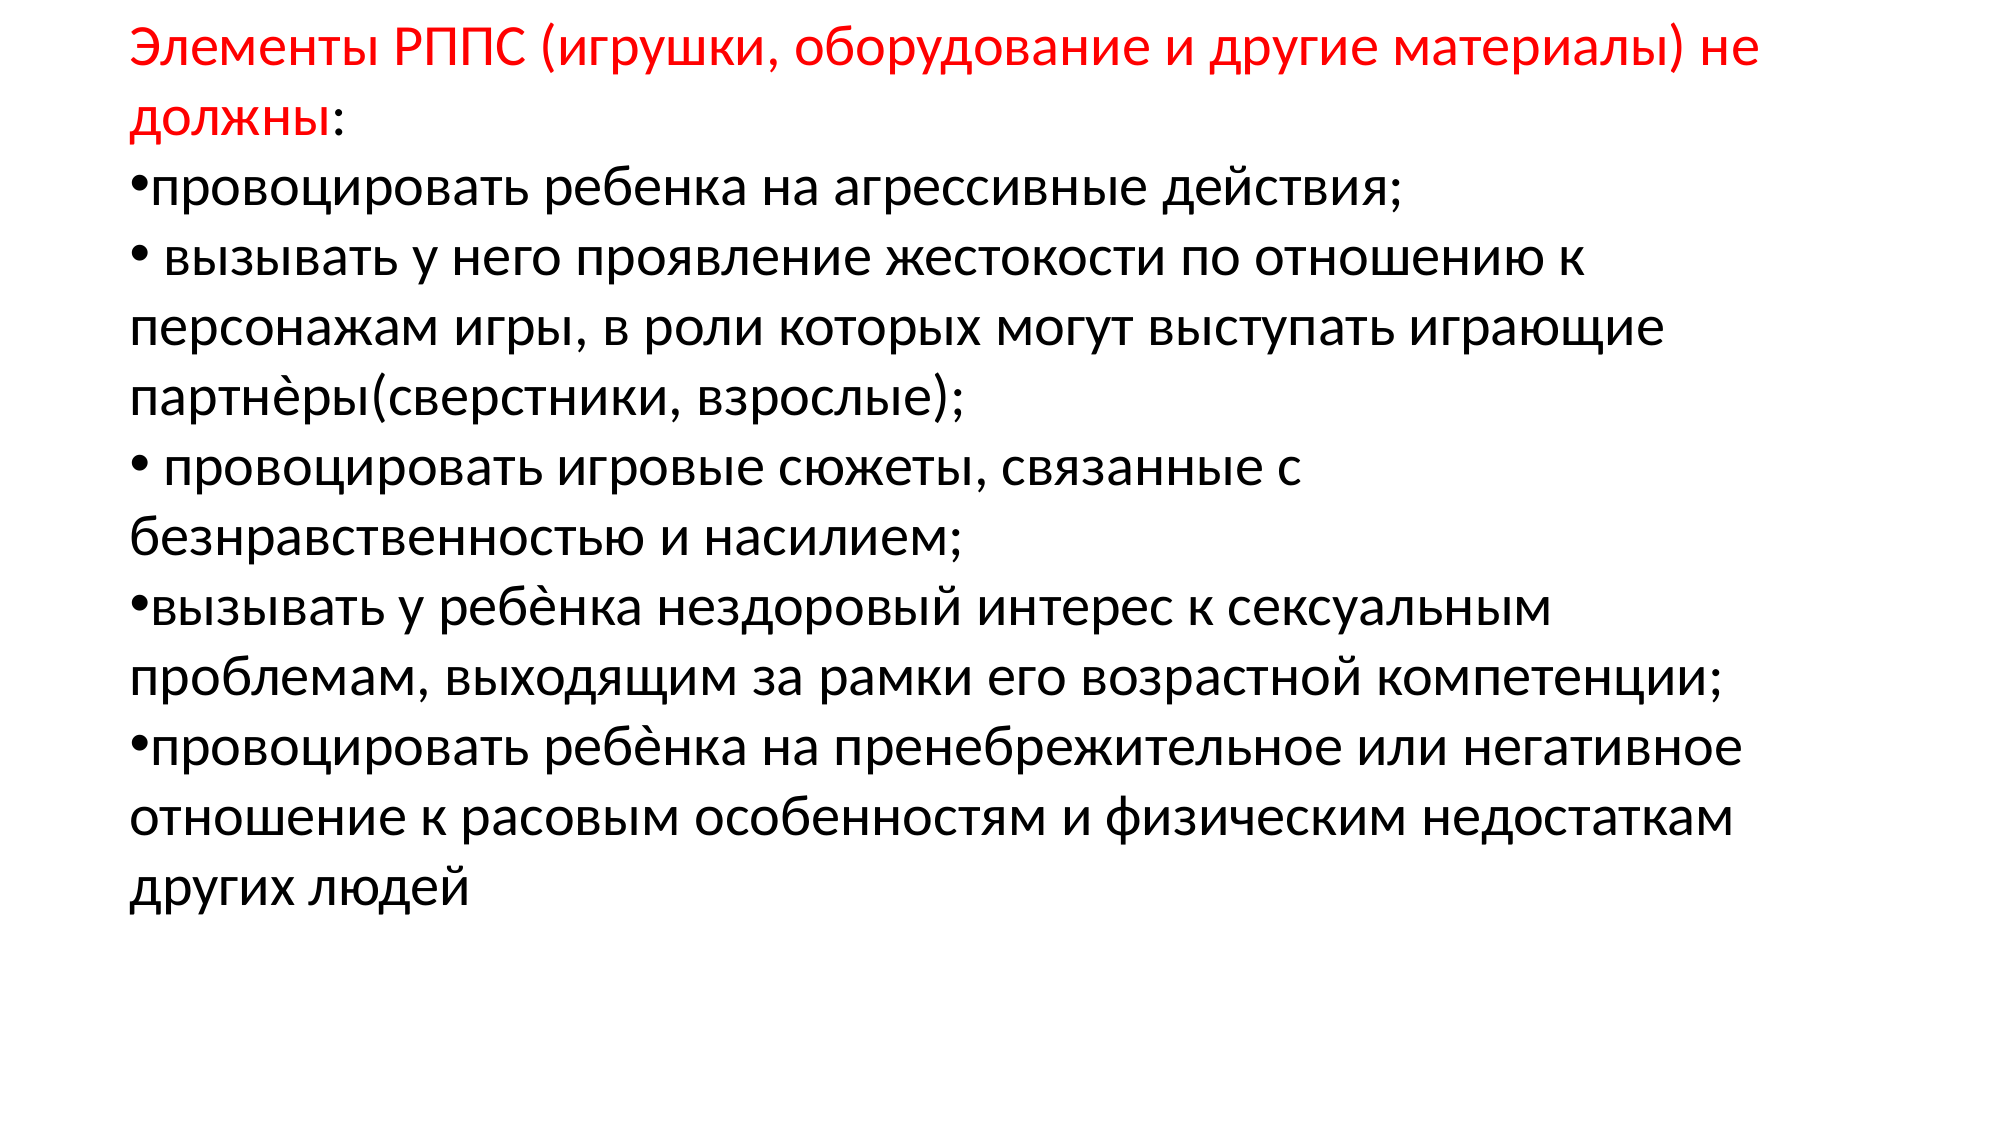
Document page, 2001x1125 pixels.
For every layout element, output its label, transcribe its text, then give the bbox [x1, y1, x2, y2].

text_box Элементы РППС (игрушки, оборудование и другие материалы) не должны: провоцировать ребенка на агрессивные действия; вызывать у него проявление жестокости по отношению к персонажам игры, в роли которых могут выступать играющие партнѐры(сверстники, взрослые); провоцировать игровые сюжеты, связанные с безнравственностью и насилием; вызывать у ребѐнка нездоровый интерес к сексуальным проблемам, выходящим за рамки его возрастной компетенции; провоцировать ребѐнка на пренебрежительное или негативное отношение к расовым особенностям и физическим недостаткам других людей [114, 0, 1805, 925]
